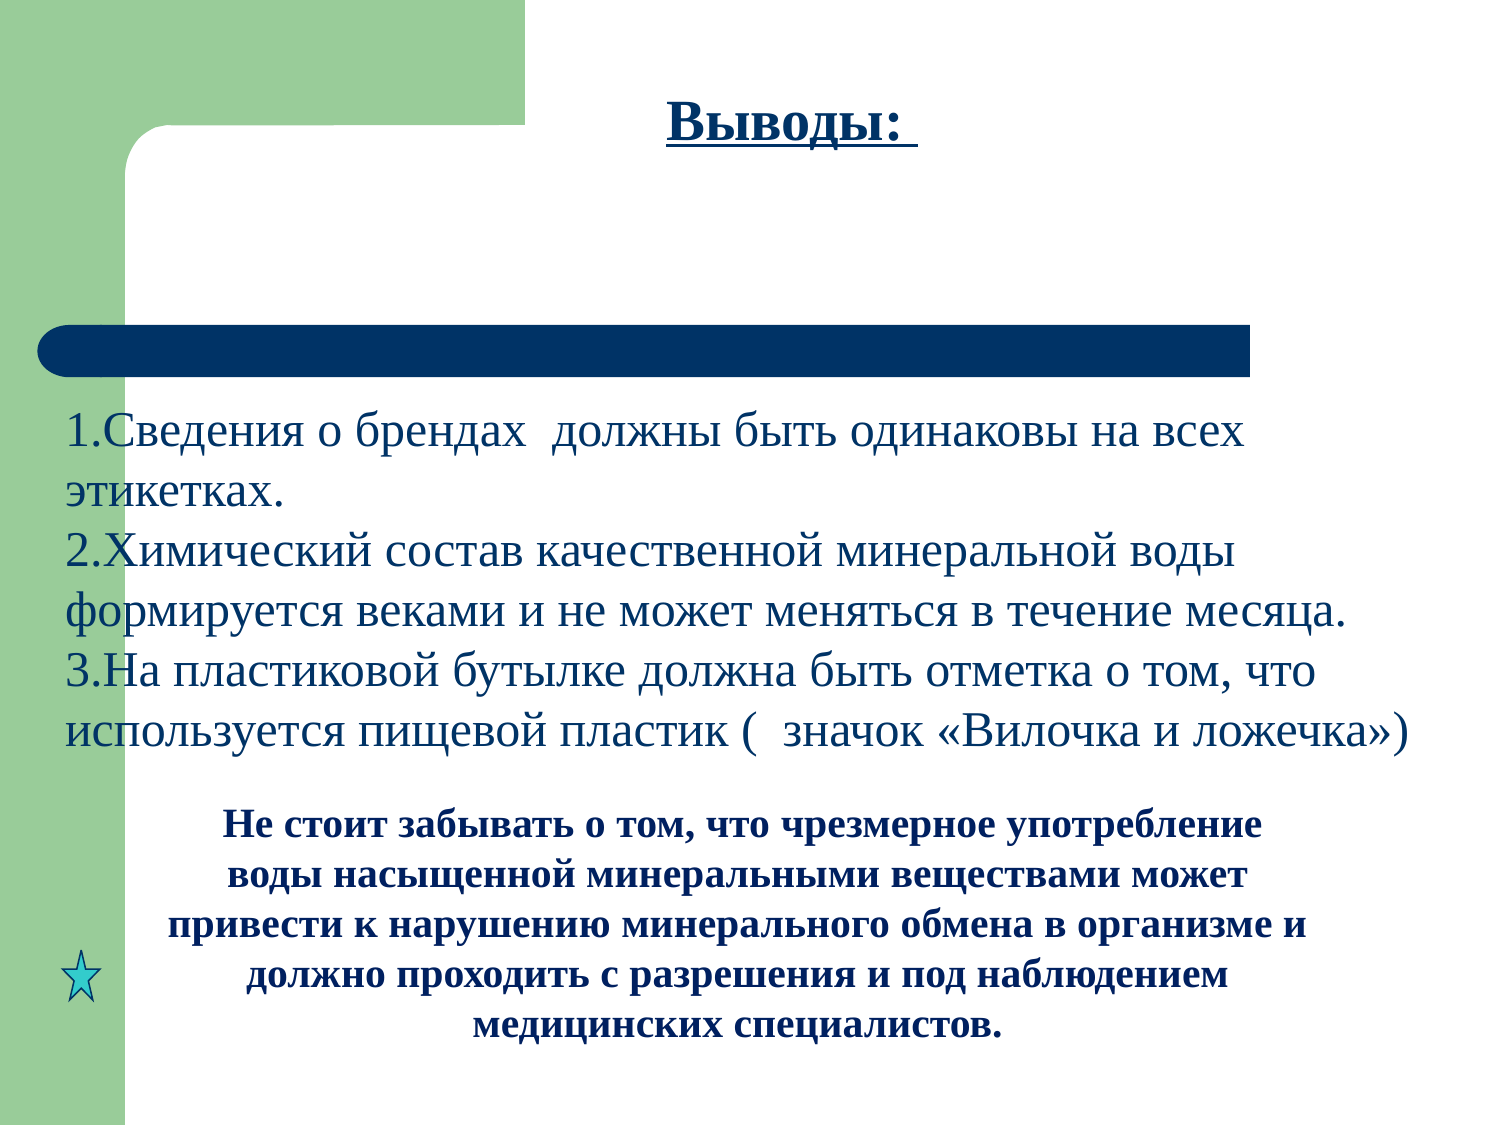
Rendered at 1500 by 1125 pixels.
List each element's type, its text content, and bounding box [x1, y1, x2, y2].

text_box Не стоит забывать о том, что чрезмерное употребление воды насыщенной минеральными веществами может привести к нарушению минерального обмена в организме и должно проходить с разрешения и под наблюдением медицинских специалистов. [150, 788, 1325, 1054]
text_box [62, 950, 100, 1000]
text_box [224, 787, 1413, 873]
text_box Выводы: [651, 75, 934, 160]
text_box 1.Сведения о брендах должны быть одинаковы на всех этикетках. 2.Химический состав качественной минеральной воды формируется веками и не может меняться в течение месяца. 3.На пластиковой бутылке должна быть отметка о том, что используется пищевой пластик ( значок «Вилочка и ложечка») [50, 389, 1450, 765]
